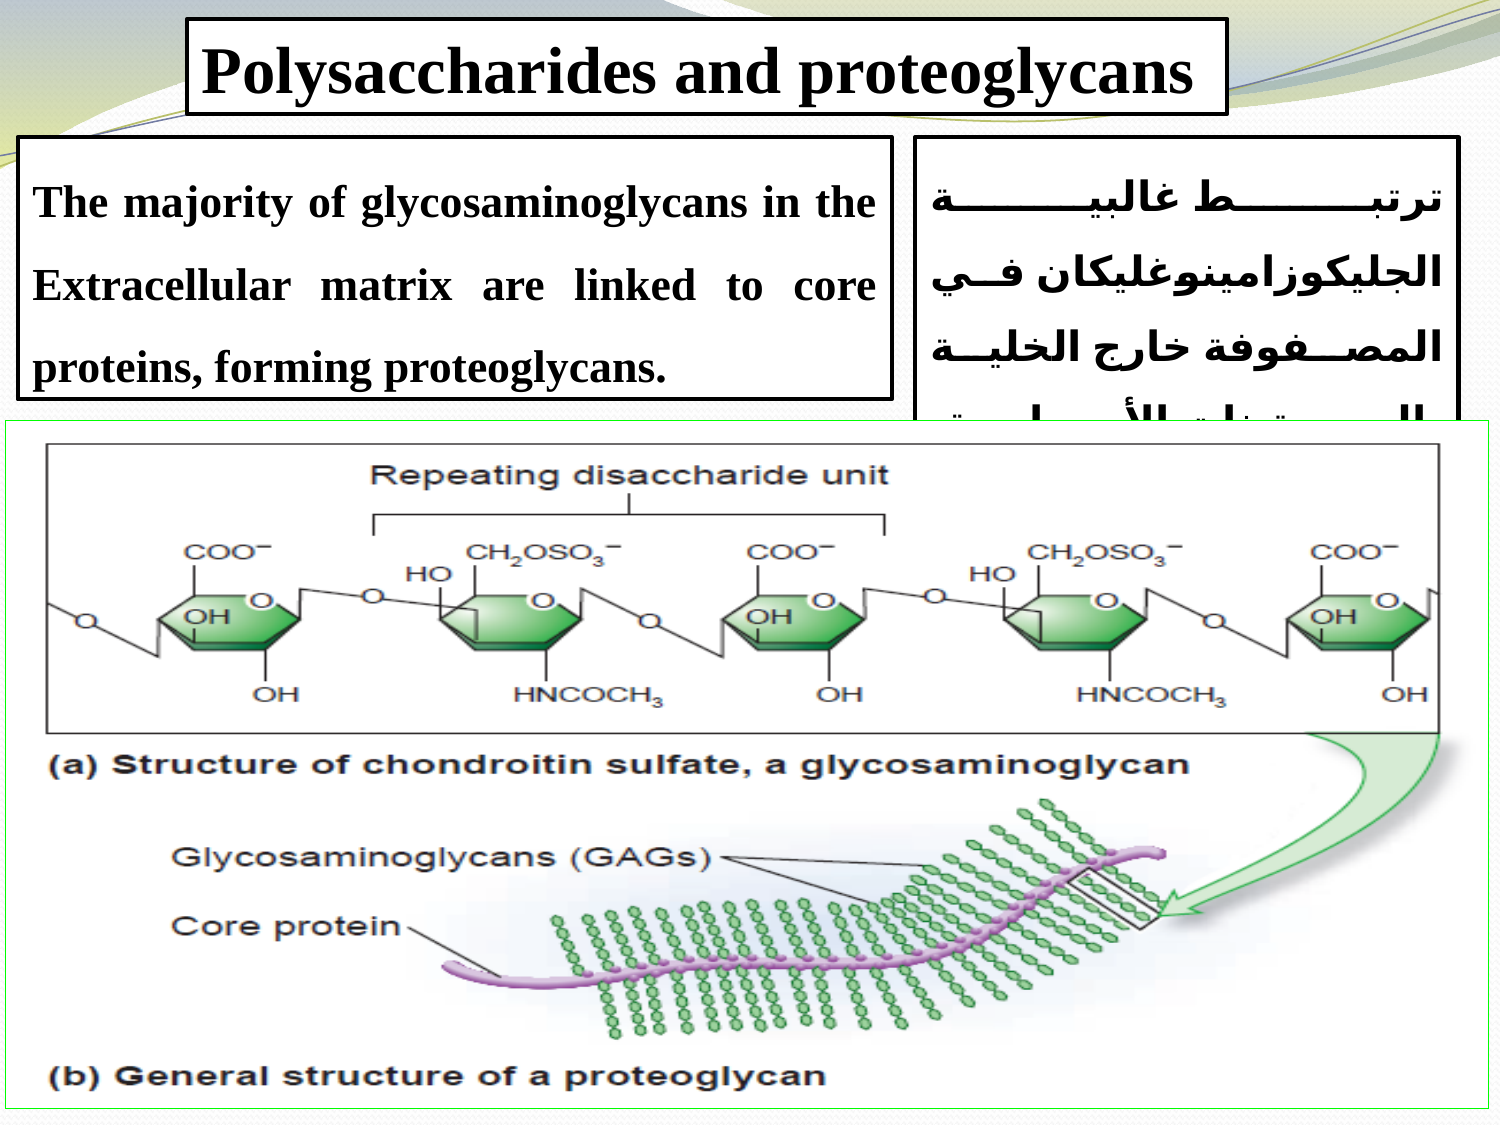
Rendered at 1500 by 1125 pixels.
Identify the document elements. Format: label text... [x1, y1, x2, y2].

text_box The majority of glycosaminoglycans in the Extracellular matrix are linked to core proteins, forming proteoglycans. [16, 135, 894, 401]
text_box ترتبط غالبية الجليكوزامينوغليكان في المصفوفة خارج الخلية بالبروتينات الأساسية، وتشكل البروتيوغليكان. [913, 135, 1461, 419]
text_box Polysaccharides and proteoglycans [185, 17, 1229, 116]
picture [5, 420, 1489, 1109]
